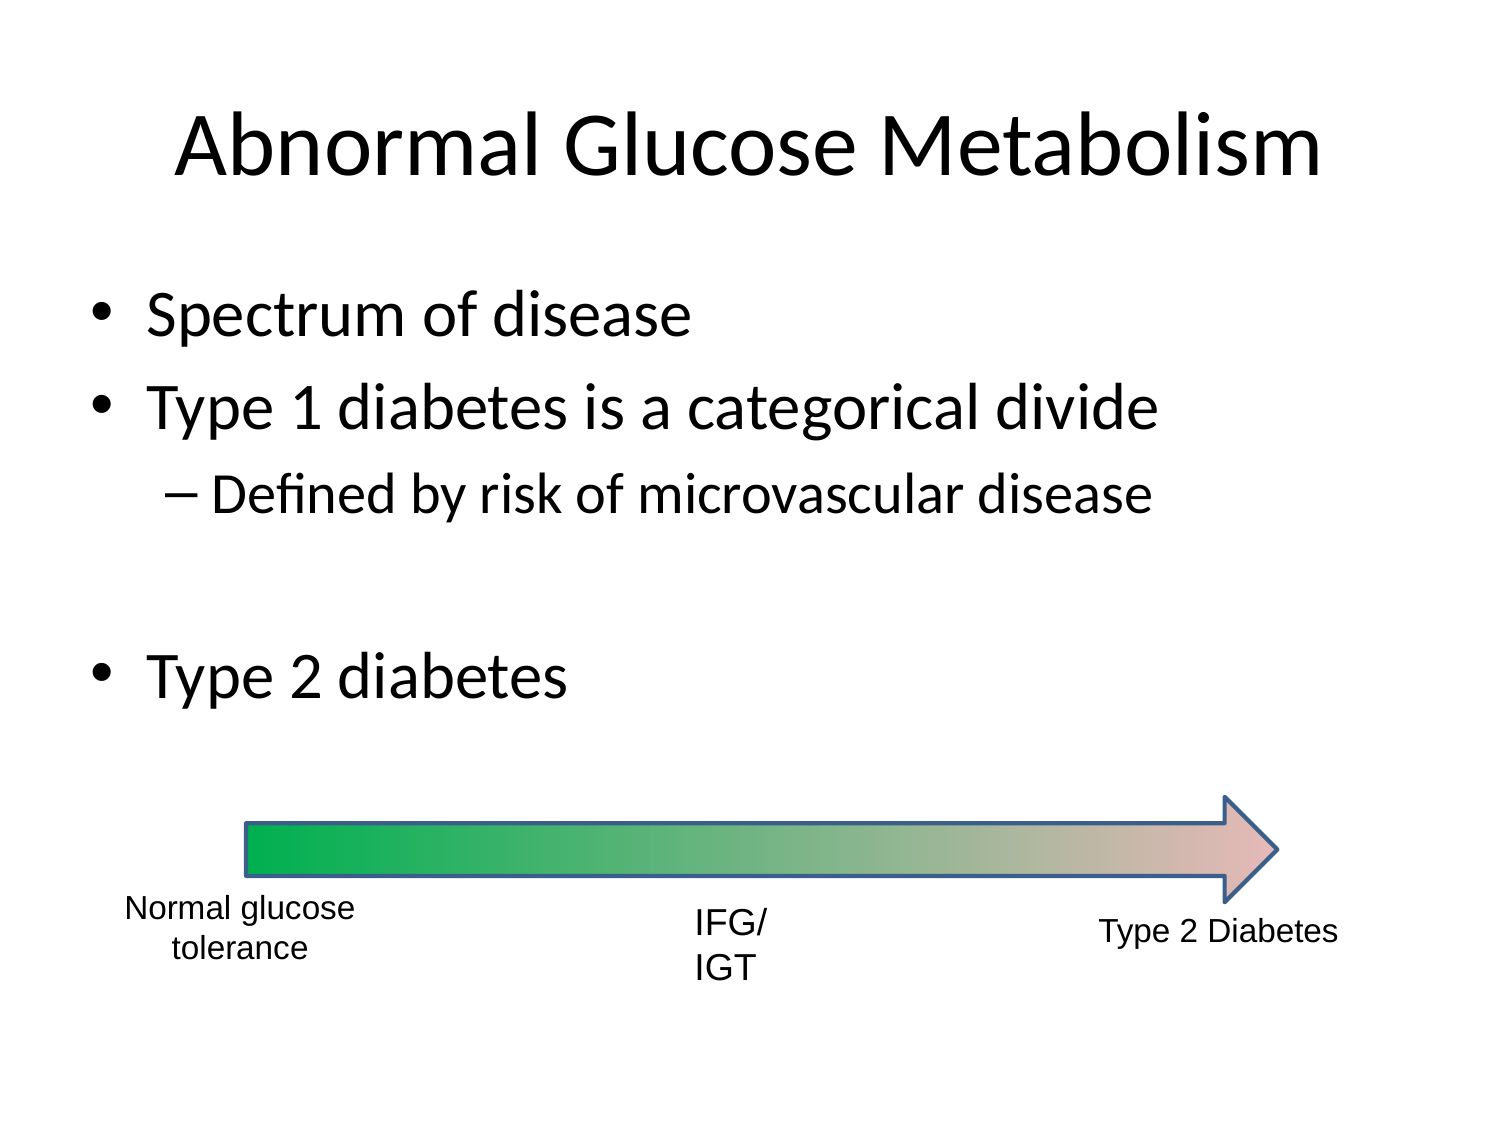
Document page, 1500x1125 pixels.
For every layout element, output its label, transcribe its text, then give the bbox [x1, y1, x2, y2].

text_box Type 2 Diabetes [1078, 902, 1360, 957]
text_box IFG/ IGT [679, 890, 821, 996]
text_box [243, 794, 1280, 902]
title Abnormal Glucose Metabolism [75, 45, 1425, 233]
text_box Normal glucose tolerance [81, 878, 399, 974]
list Spectrum of disease Type 1 diabetes is a categorical divide Defined by risk of microvascular disease Type 2 diabetes [75, 262, 1425, 1005]
